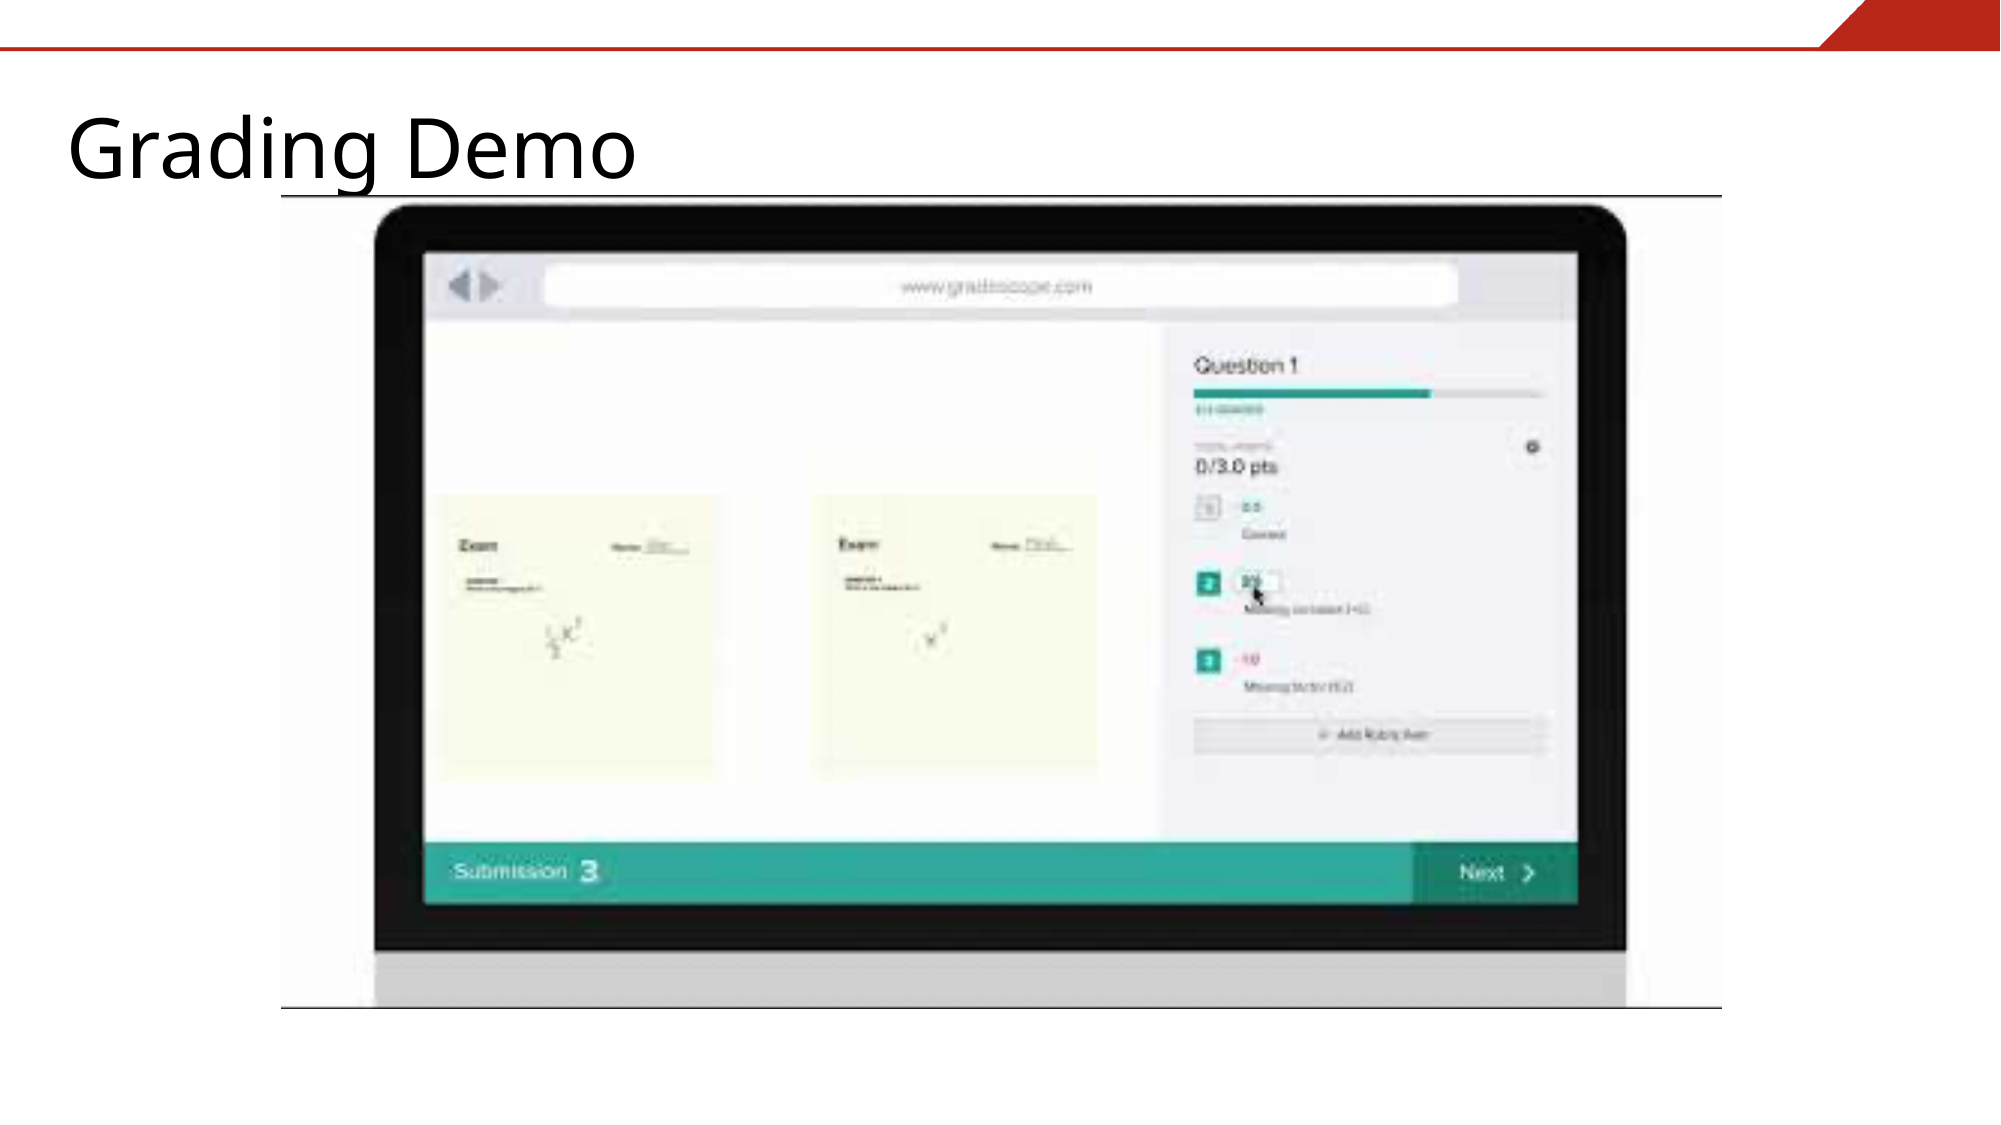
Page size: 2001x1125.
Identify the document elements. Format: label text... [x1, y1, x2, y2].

picture [0, 0, 2000, 55]
title Grading Demo [51, 55, 1720, 249]
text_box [280, 194, 1724, 1011]
